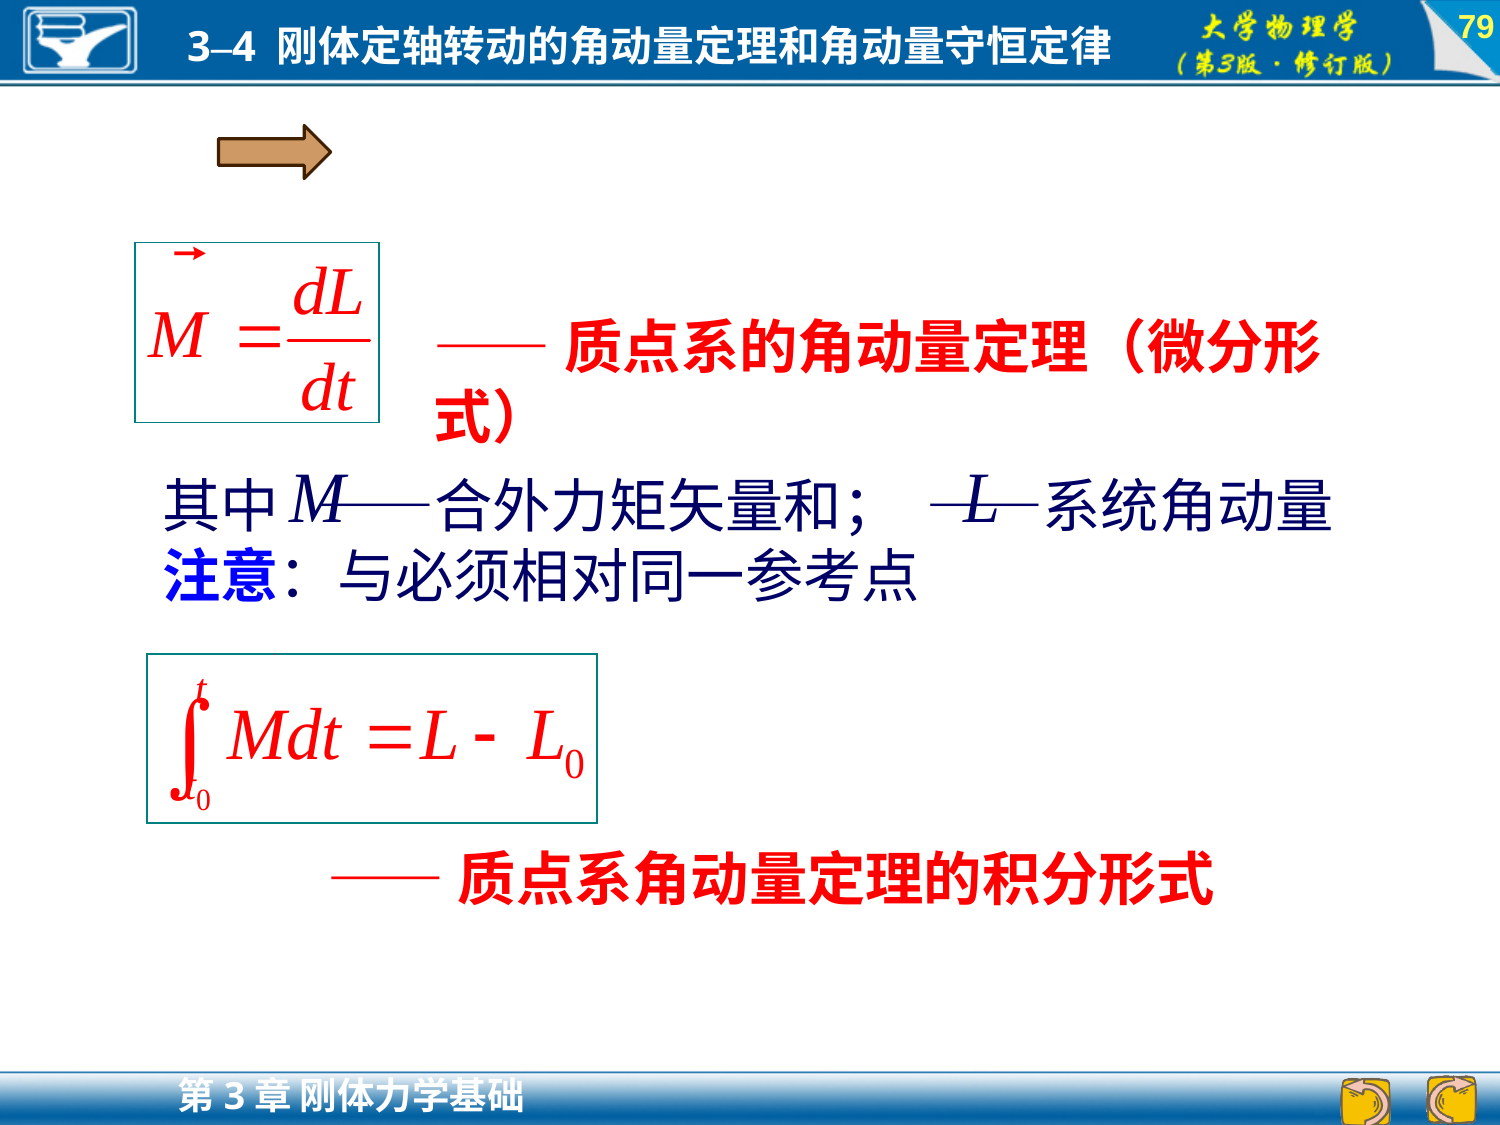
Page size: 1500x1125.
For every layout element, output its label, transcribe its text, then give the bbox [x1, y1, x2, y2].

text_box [147, 444, 1436, 628]
text_box ——质点系的角动量定理（微分形式） [419, 302, 1394, 442]
picture [0, 0, 1500, 1125]
footer 79 [1411, 0, 1500, 69]
text_box [218, 125, 331, 179]
text_box ——质点系角动量定理的积分形式 [312, 834, 1230, 920]
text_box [135, 243, 379, 422]
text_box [147, 654, 597, 823]
